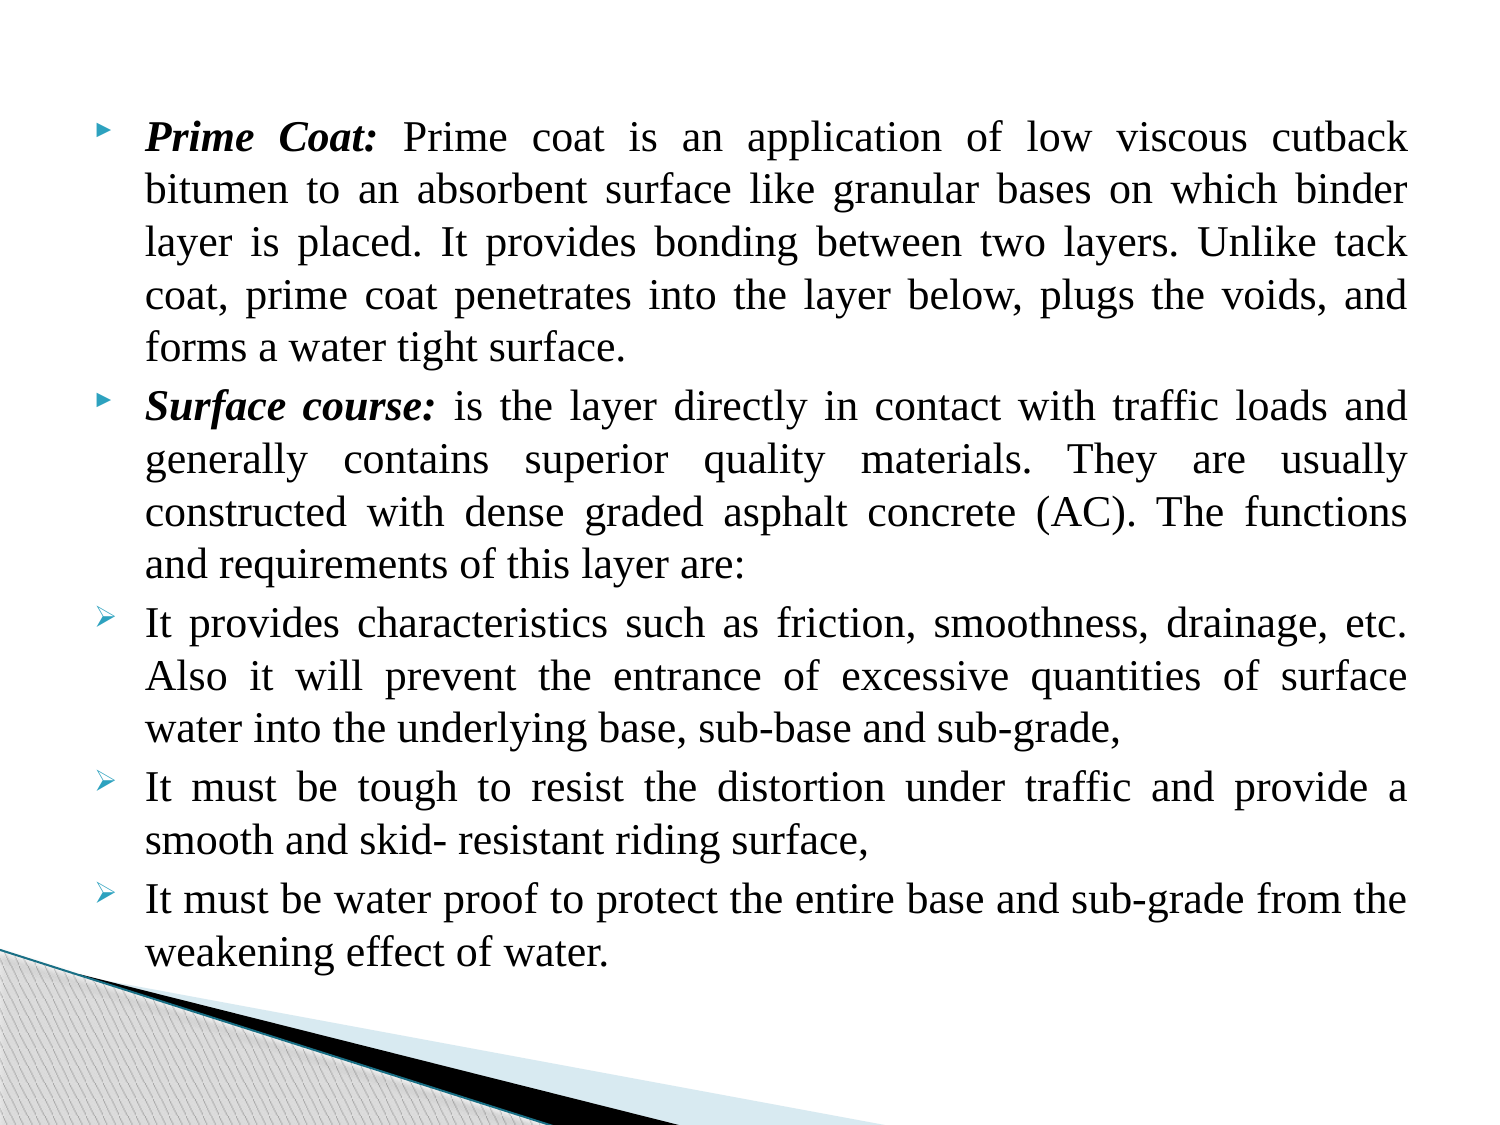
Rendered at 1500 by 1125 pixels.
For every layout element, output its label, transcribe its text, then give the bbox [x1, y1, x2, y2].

list Prime Coat: Prime coat is an application of low viscous cutback bitumen to an absorbent surface like granular bases on which binder layer is placed. It provides bonding between two layers. Unlike tack coat, prime coat penetrates into the layer below, plugs the voids, and forms a water tight surface. Surface course: is the layer directly in contact with traffic loads and generally contains superior quality materials. They are usually constructed with dense graded asphalt concrete (AC). The functions and requirements of this layer are: It provides characteristics such as friction, smoothness, drainage, etc. Also it will prevent the entrance of excessive quantities of surface water into the underlying base, sub-base and sub-grade, It must be tough to resist the distortion under traffic and provide a smooth and skid- resistant riding surface, It must be water proof to protect the entire base and sub-grade from the weakening effect of water. [75, 99, 1425, 986]
